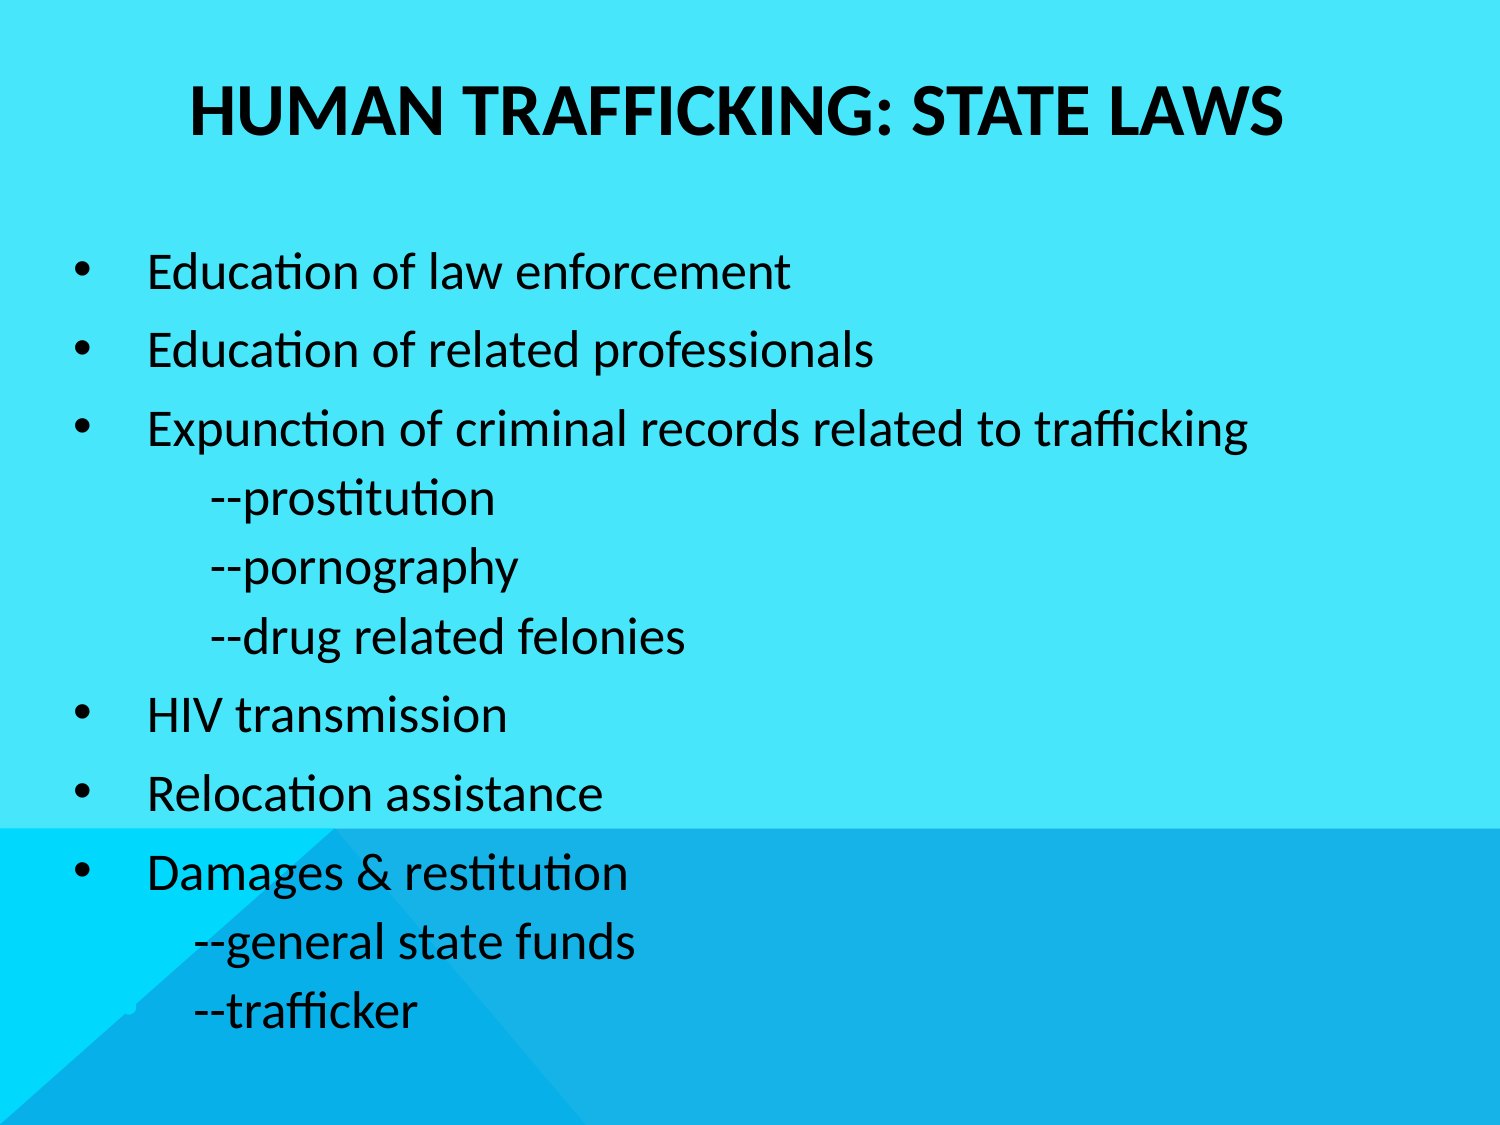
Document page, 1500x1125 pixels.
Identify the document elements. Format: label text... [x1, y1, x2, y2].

list Education of law enforcement Education of related professionals Expunction of criminal records related to trafficking --prostitution --pornography --drug related felonies HIV transmission Relocation assistance Damages & restitution --general state funds --trafficker [58, 149, 1446, 1048]
title HUMAN trafficking: STATE LAWS [34, 60, 1442, 150]
